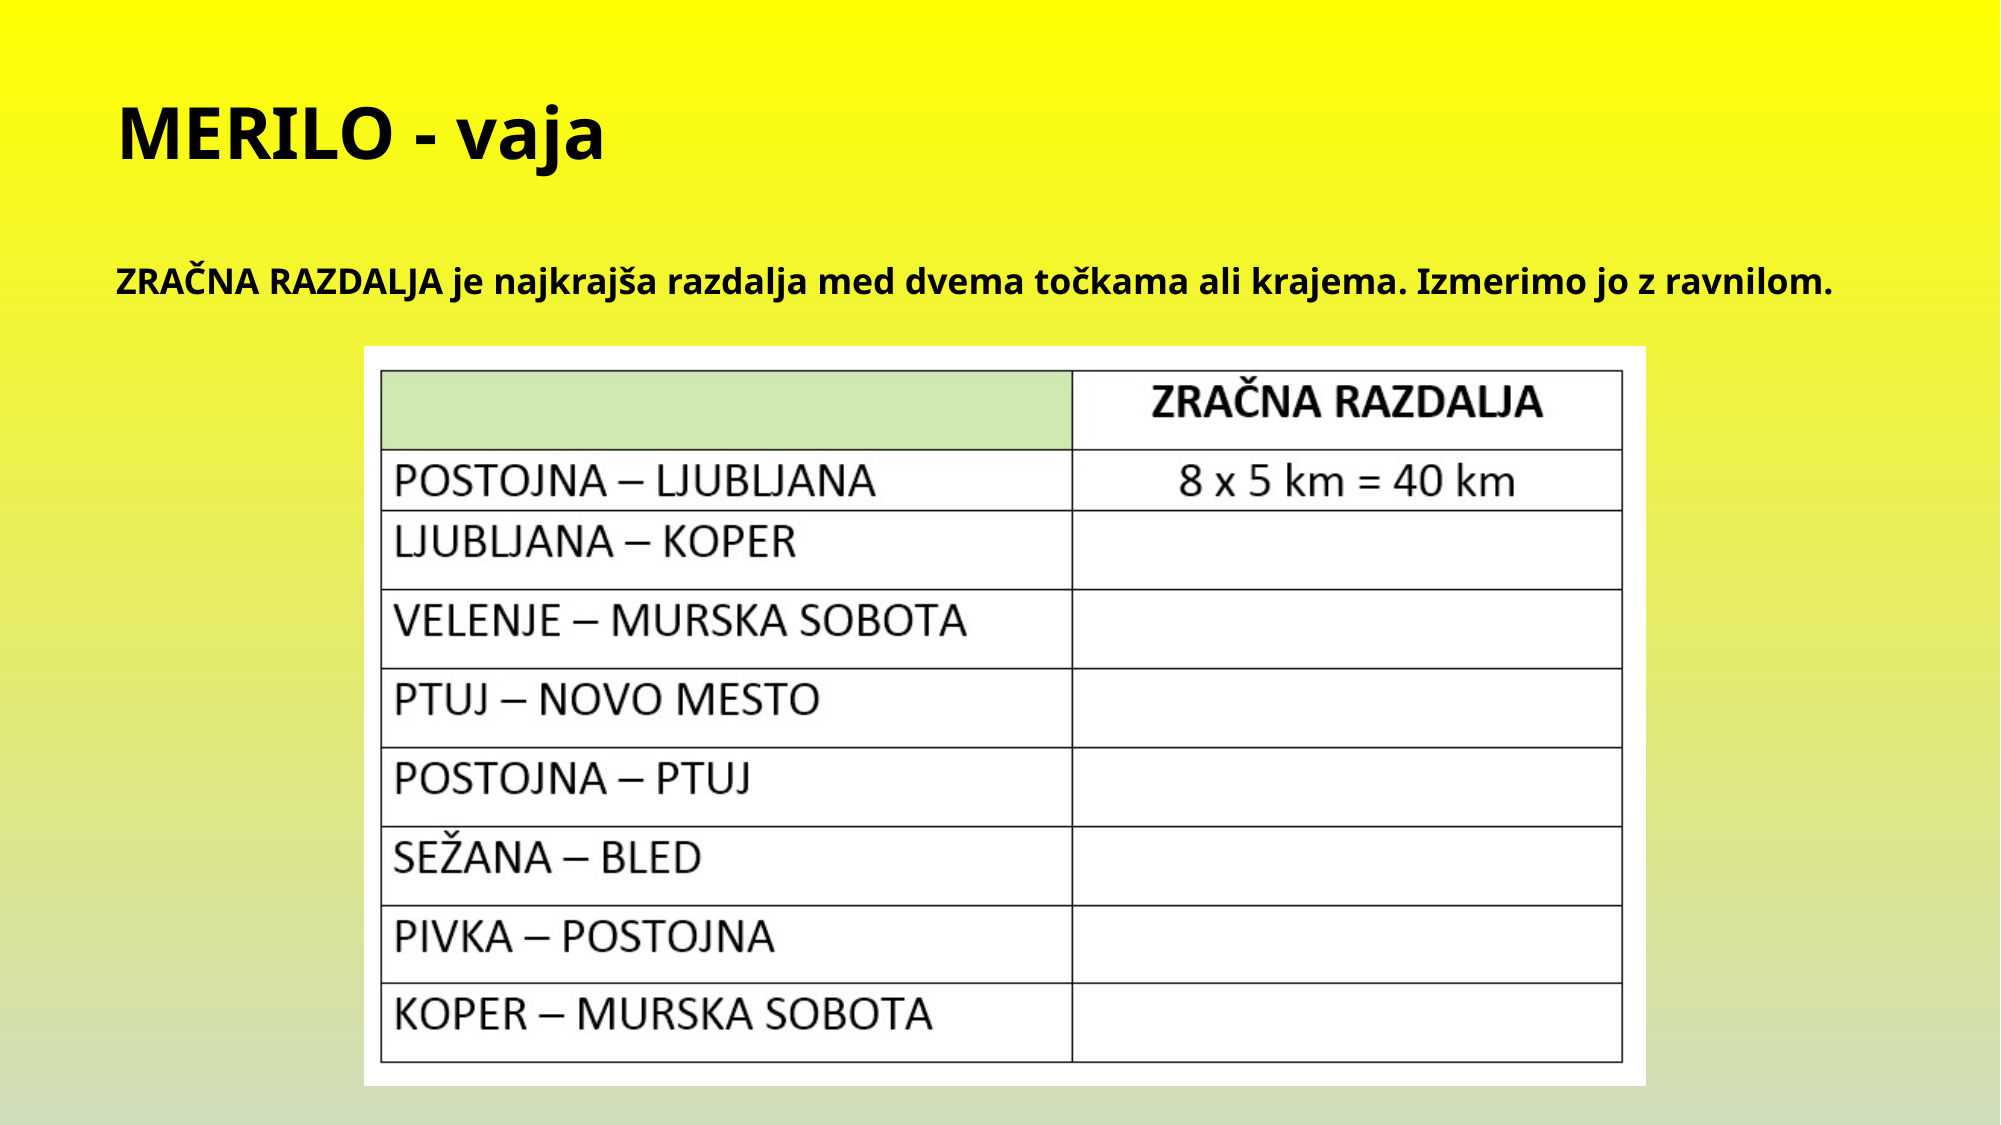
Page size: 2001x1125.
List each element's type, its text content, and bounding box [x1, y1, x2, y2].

picture [363, 345, 1646, 1086]
text_box MERILO - vaja [101, 89, 1159, 183]
text_box ZRAČNA RAZDALJA je najkrajša razdalja med dvema točkama ali krajema. Izmerimo jo z ravnilom. [101, 253, 1861, 347]
